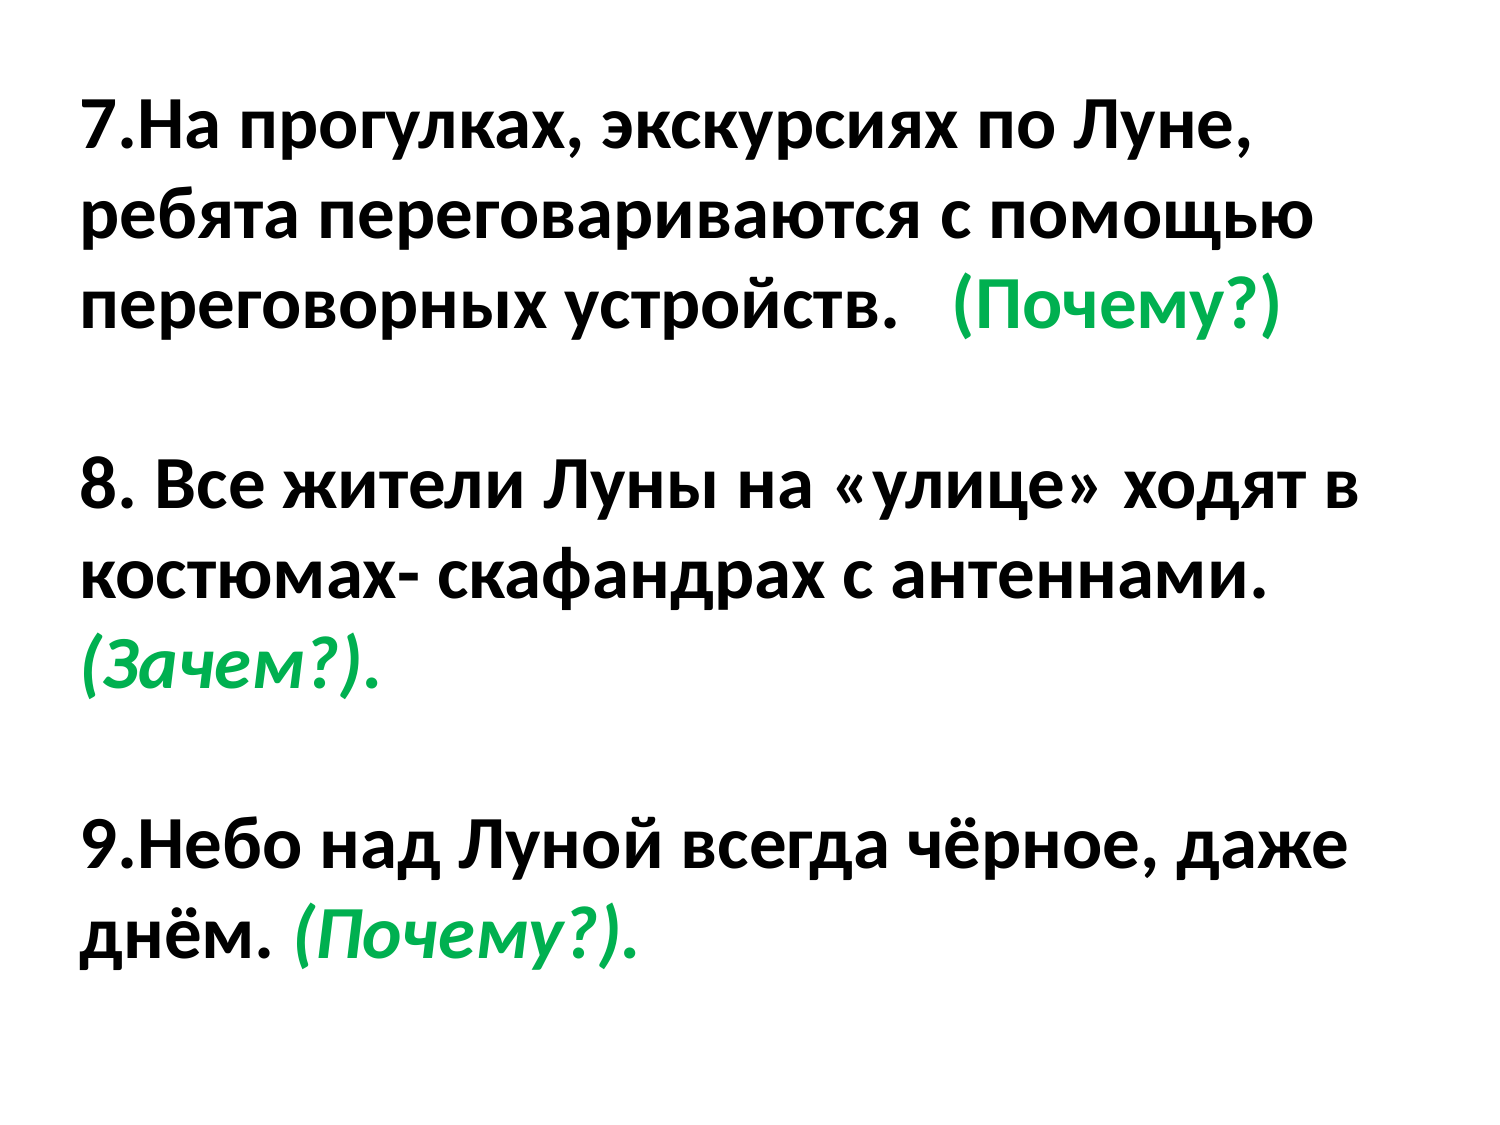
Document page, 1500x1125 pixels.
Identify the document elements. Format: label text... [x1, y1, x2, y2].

text_box 7.На прогулках, экскурсиях по Луне, ребята переговариваются с помощью переговорных устройств. (Почему?) 8. Все жители Луны на «улице» ходят в костюмах- скафандрах с антеннами. (Зачем?). 9.Небо над Луной всегда чёрное, даже днём. (Почему?). [64, 66, 1412, 982]
